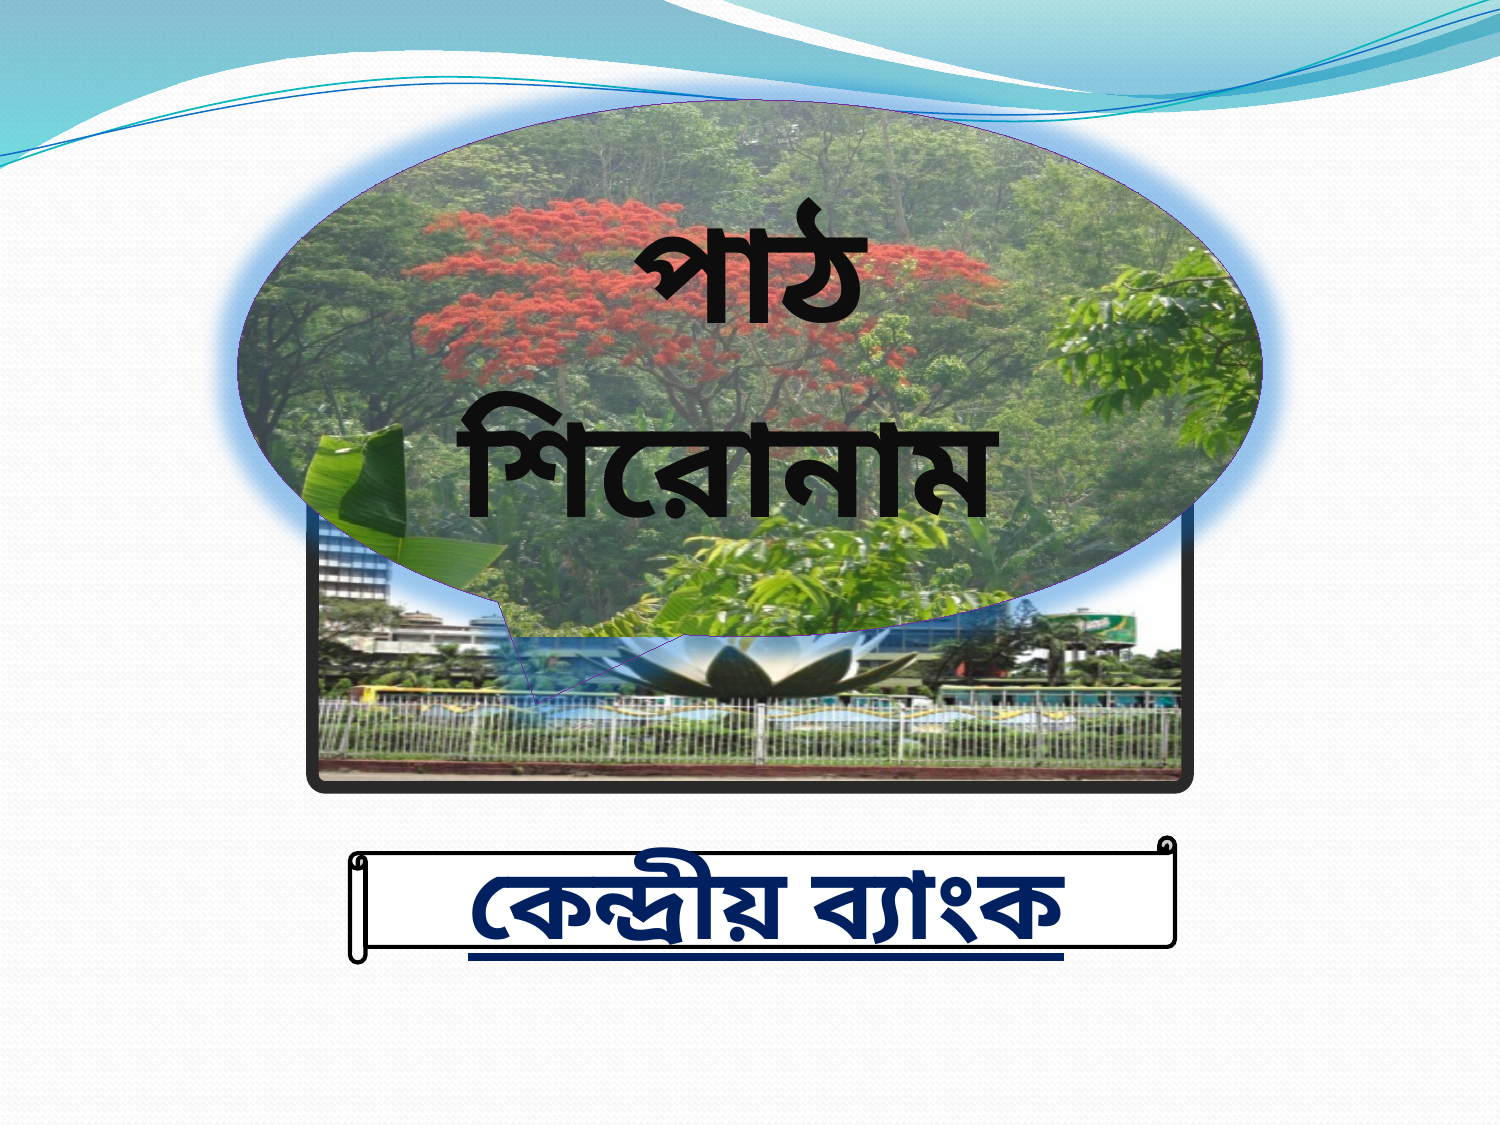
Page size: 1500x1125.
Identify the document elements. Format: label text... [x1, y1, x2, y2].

text_box [312, 749, 1275, 811]
text_box পাঠ শিরোনাম [237, 99, 1263, 502]
text_box কেন্দ্রীয় ব্যাংক [347, 835, 1178, 965]
picture [312, 474, 1188, 788]
